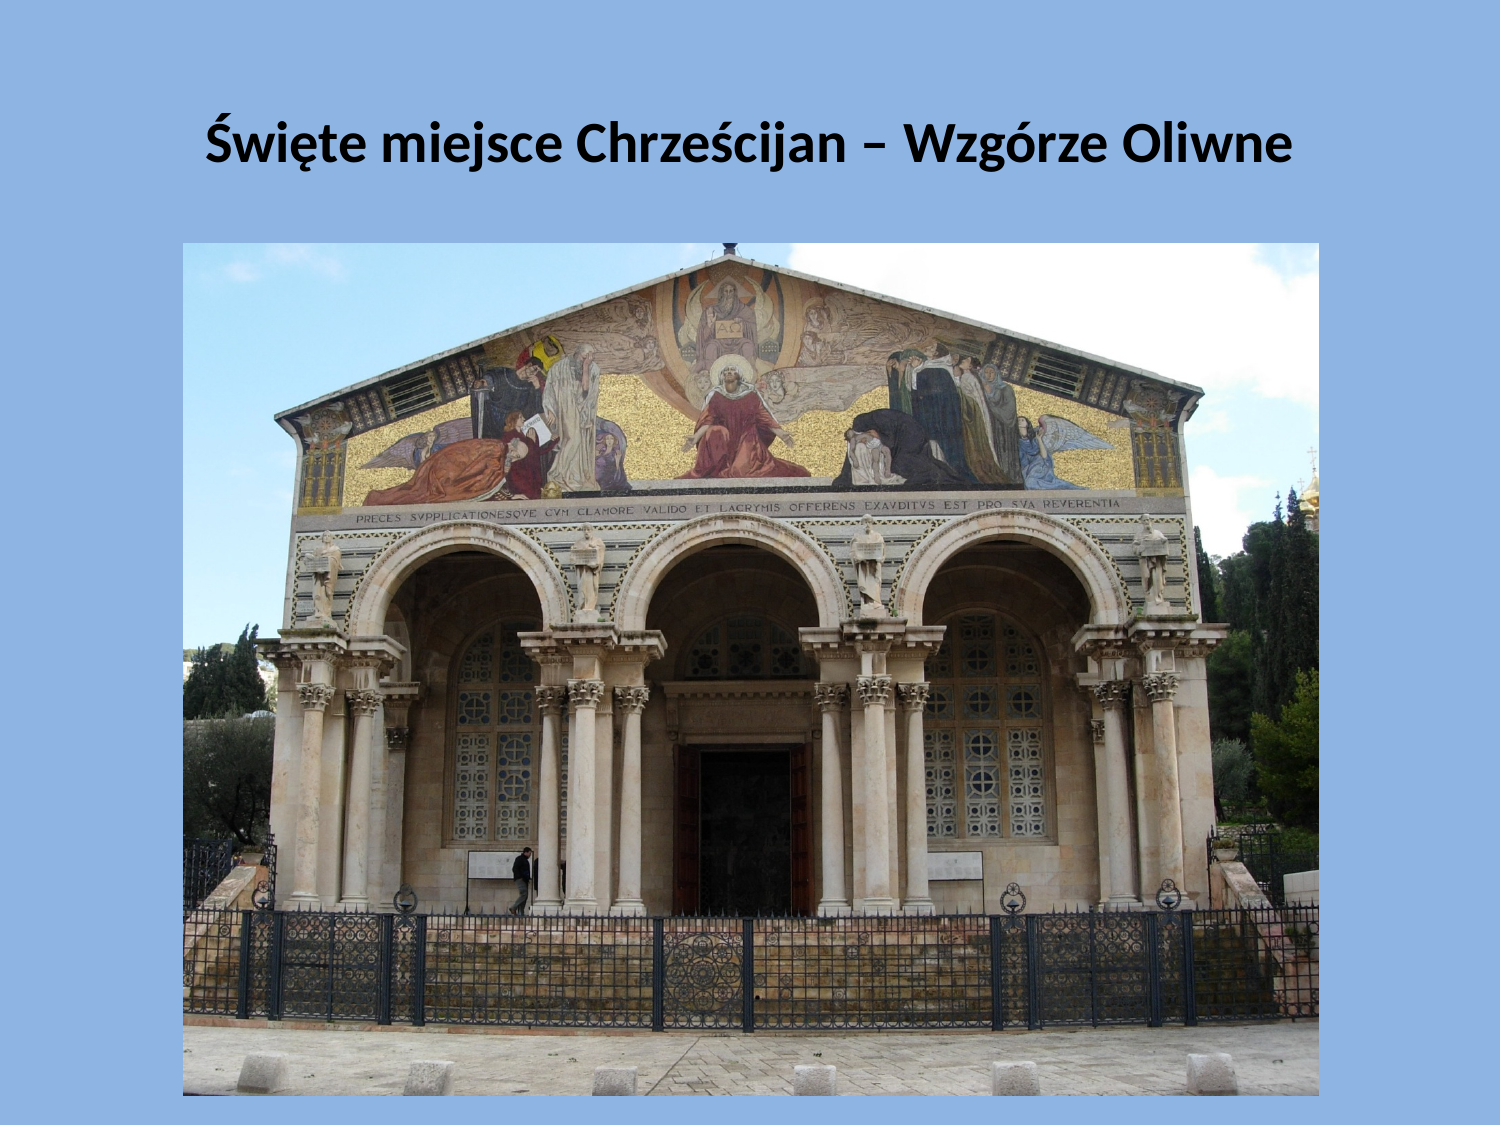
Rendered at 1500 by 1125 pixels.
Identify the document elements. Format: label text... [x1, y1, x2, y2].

picture [182, 243, 1320, 1096]
title Święte miejsce Chrześcijan – Wzgórze Oliwne [75, 45, 1425, 233]
